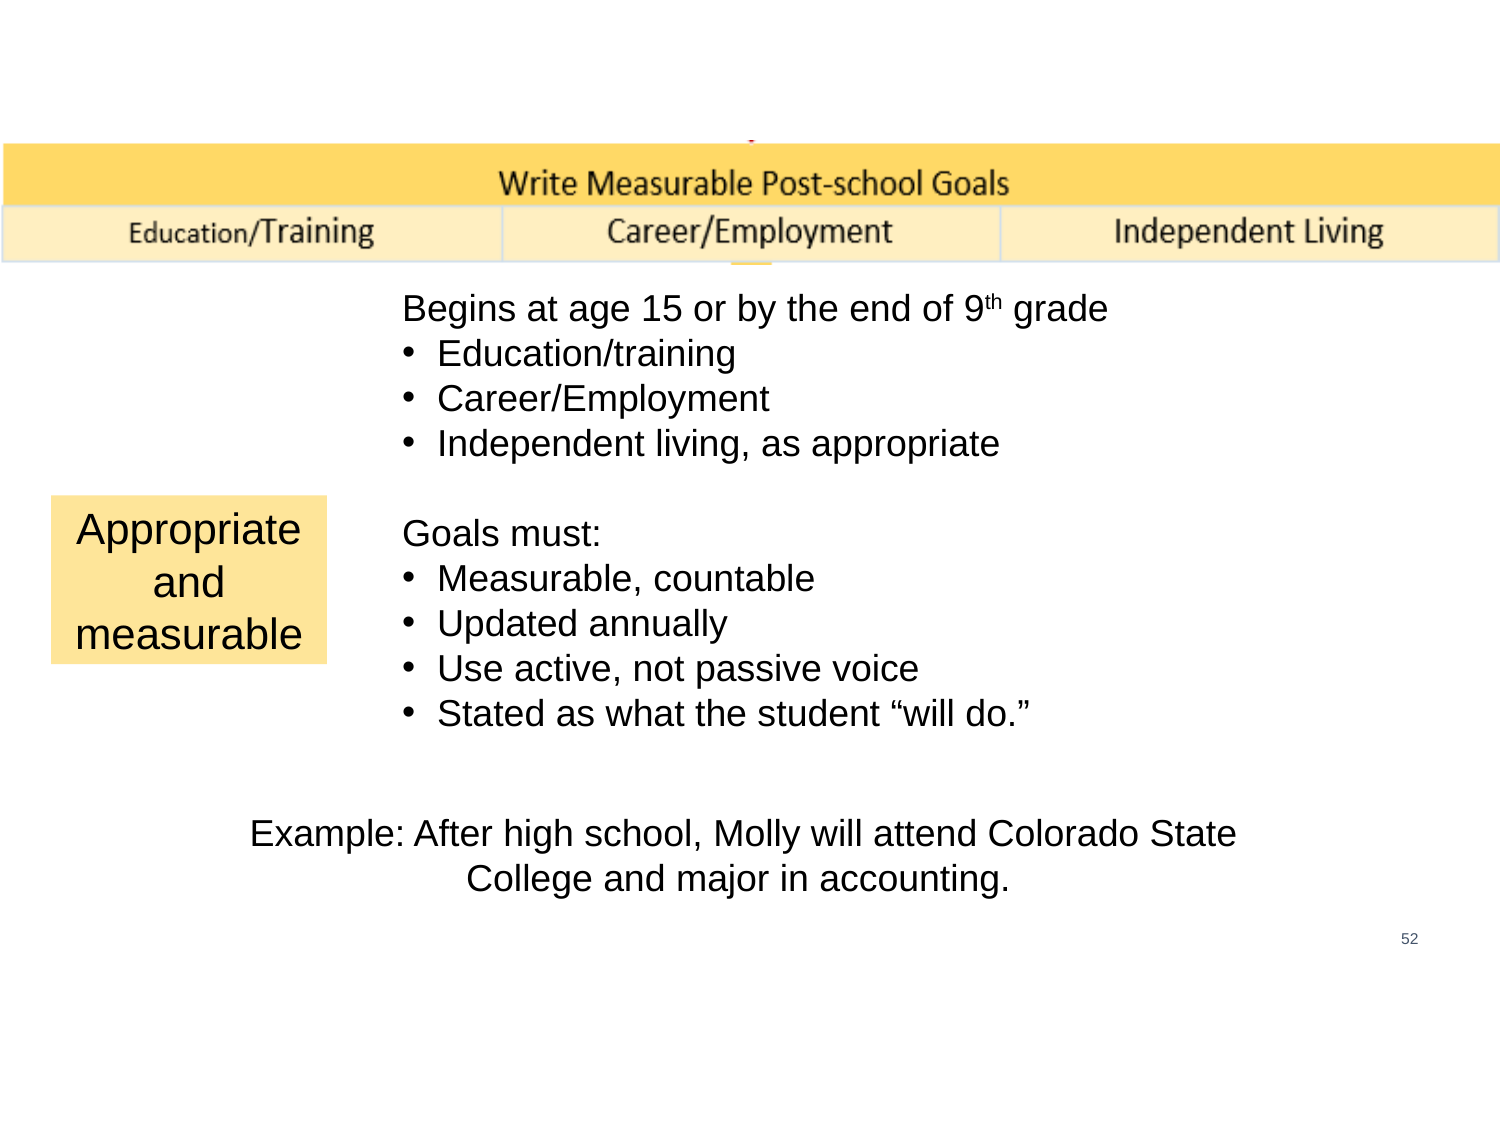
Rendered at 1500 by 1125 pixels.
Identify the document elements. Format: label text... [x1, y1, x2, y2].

text_box Begins at age 15 or by the end of 9th grade Education/training Career/Employment Independent living, as appropriate Goals must: Measurable, countable Updated annually Use active, not passive voice Stated as what the student “will do.” [390, 278, 1500, 785]
slide_number 52 [1389, 905, 1480, 971]
text_box Appropriate and measurable [51, 495, 327, 665]
text_box Example: After high school, Molly will attend Colorado State College and major in accounting. [189, 803, 1299, 905]
picture [0, 140, 1500, 265]
